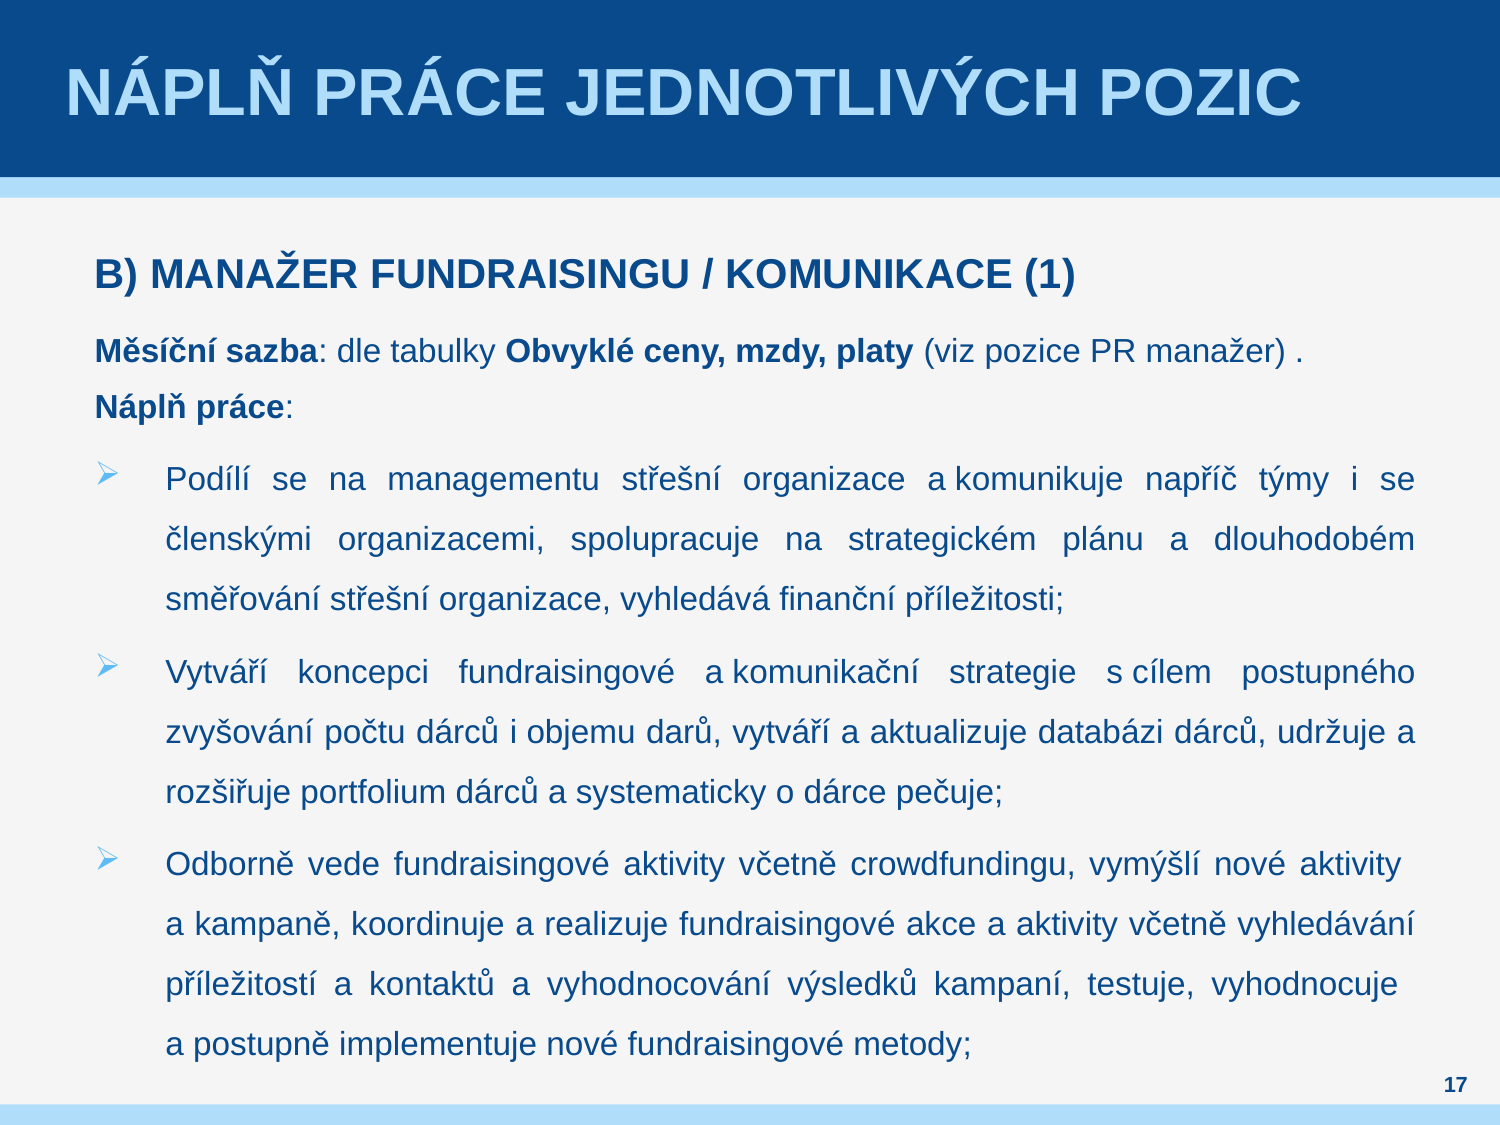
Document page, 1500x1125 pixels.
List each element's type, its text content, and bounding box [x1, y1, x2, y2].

list B) MANAŽER FUNDRAISINGU / KOMUNIKACE (1) Měsíční sazba: dle tabulky Obvyklé ceny, mzdy, platy (viz pozice PR manažer) . Náplň práce: Podílí se na managementu střešní organizace a komunikuje napříč týmy i se členskými organizacemi, spolupracuje na strategickém plánu a dlouhodobém směřování střešní organizace, vyhledává finanční příležitosti; Vytváří koncepci fundraisingové a komunikační strategie s cílem postupného zvyšování počtu dárců i objemu darů, vytváří a aktualizuje databázi dárců, udržuje a rozšiřuje portfolium dárců a systematicky o dárce pečuje; Odborně vede fundraisingové aktivity včetně crowdfundingu, vymýšlí nové aktivity a kampaně, koordinuje a realizuje fundraisingové akce a aktivity včetně vyhledávání příležitostí a kontaktů a vyhodnocování výsledků kampaní, testuje, vyhodnocuje a postupně implementuje nové fundraisingové metody; [94, 243, 1418, 981]
slide_number 17 [1417, 1068, 1495, 1099]
title Náplň práce jednotlivých pozic [59, 0, 1441, 178]
